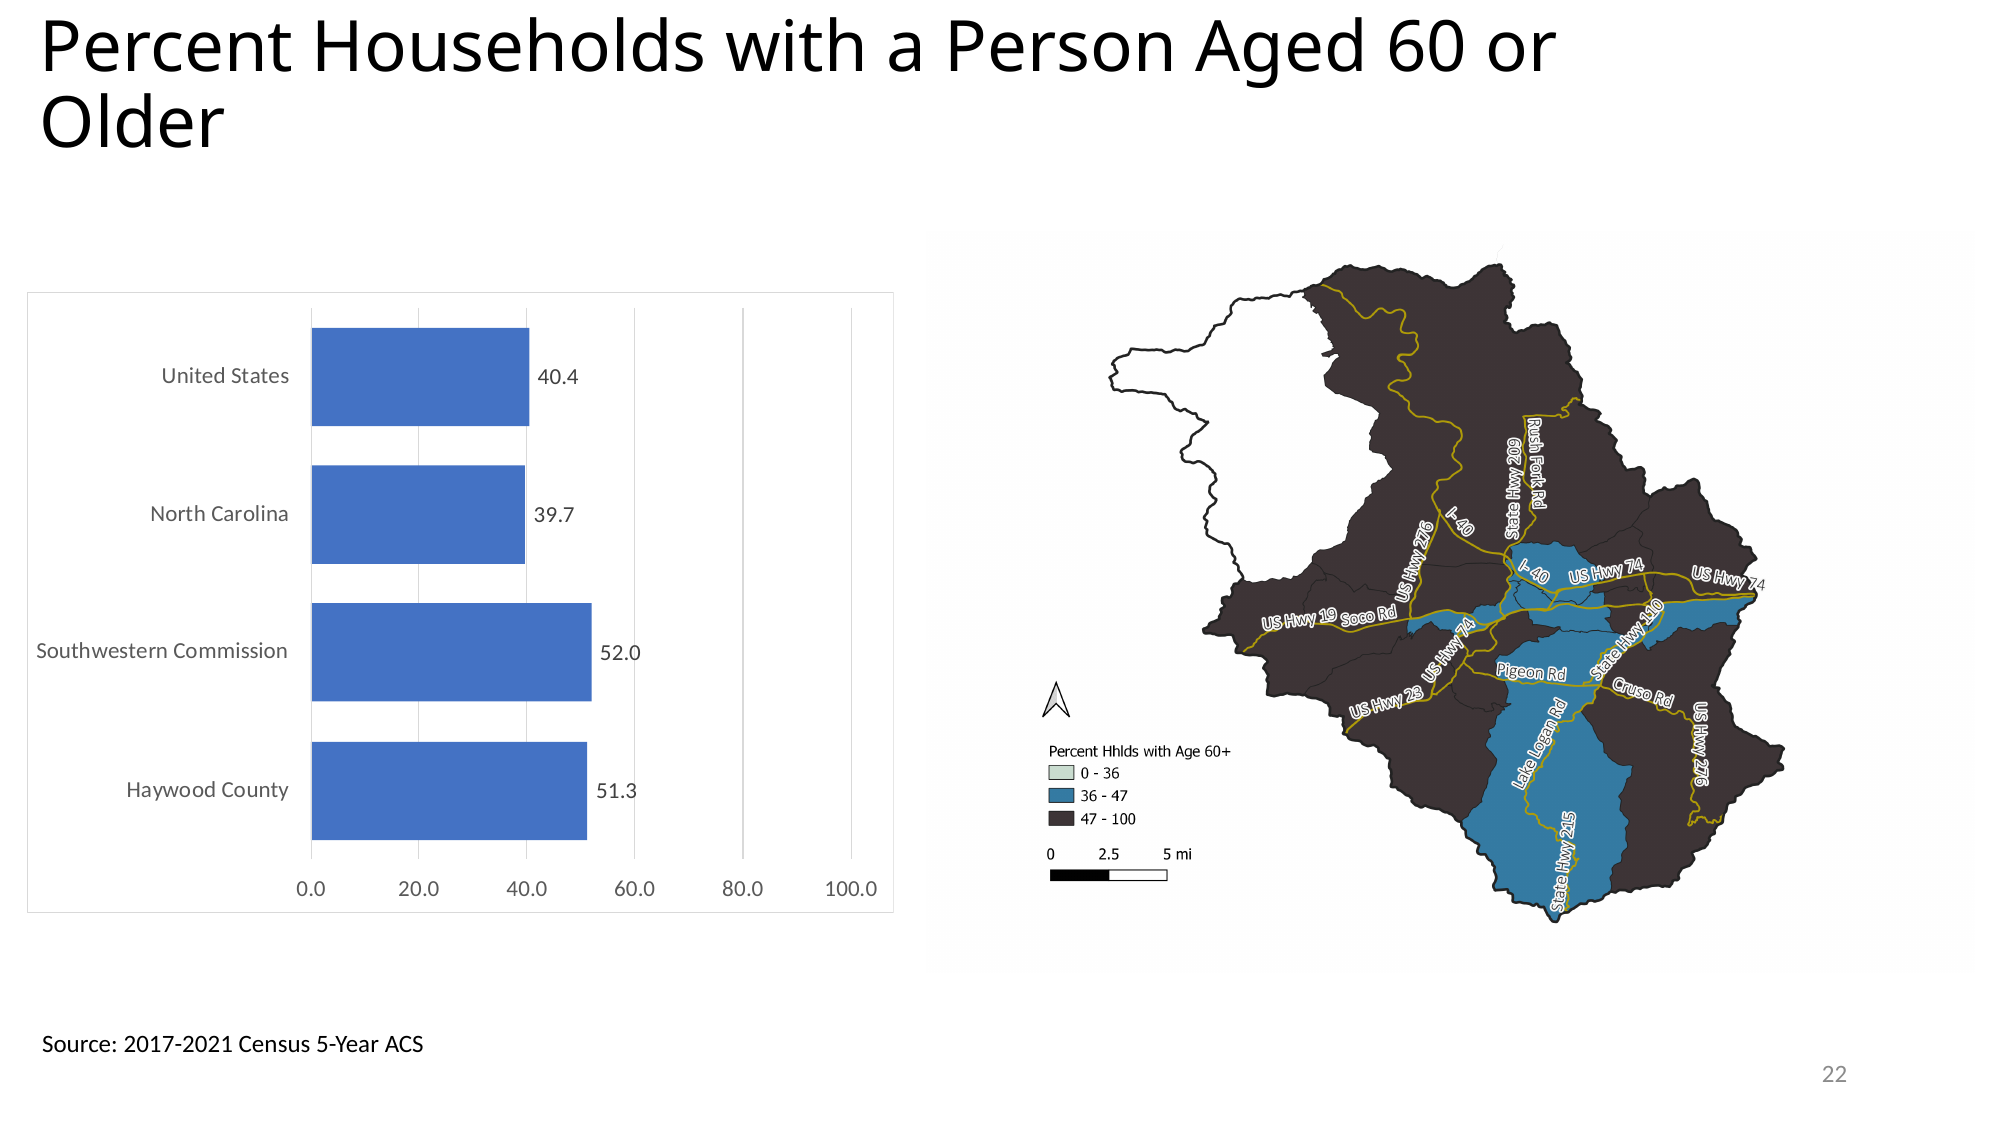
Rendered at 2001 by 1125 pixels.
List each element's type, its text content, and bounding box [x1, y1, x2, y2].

text_box Source: 2017-2021 Census 5-Year ACS [27, 1020, 440, 1065]
picture [26, 291, 894, 913]
picture [926, 230, 1975, 973]
slide_number 22 [1412, 1042, 1863, 1103]
title Percent Households with a Person Aged 60 or Older [24, 5, 1737, 169]
